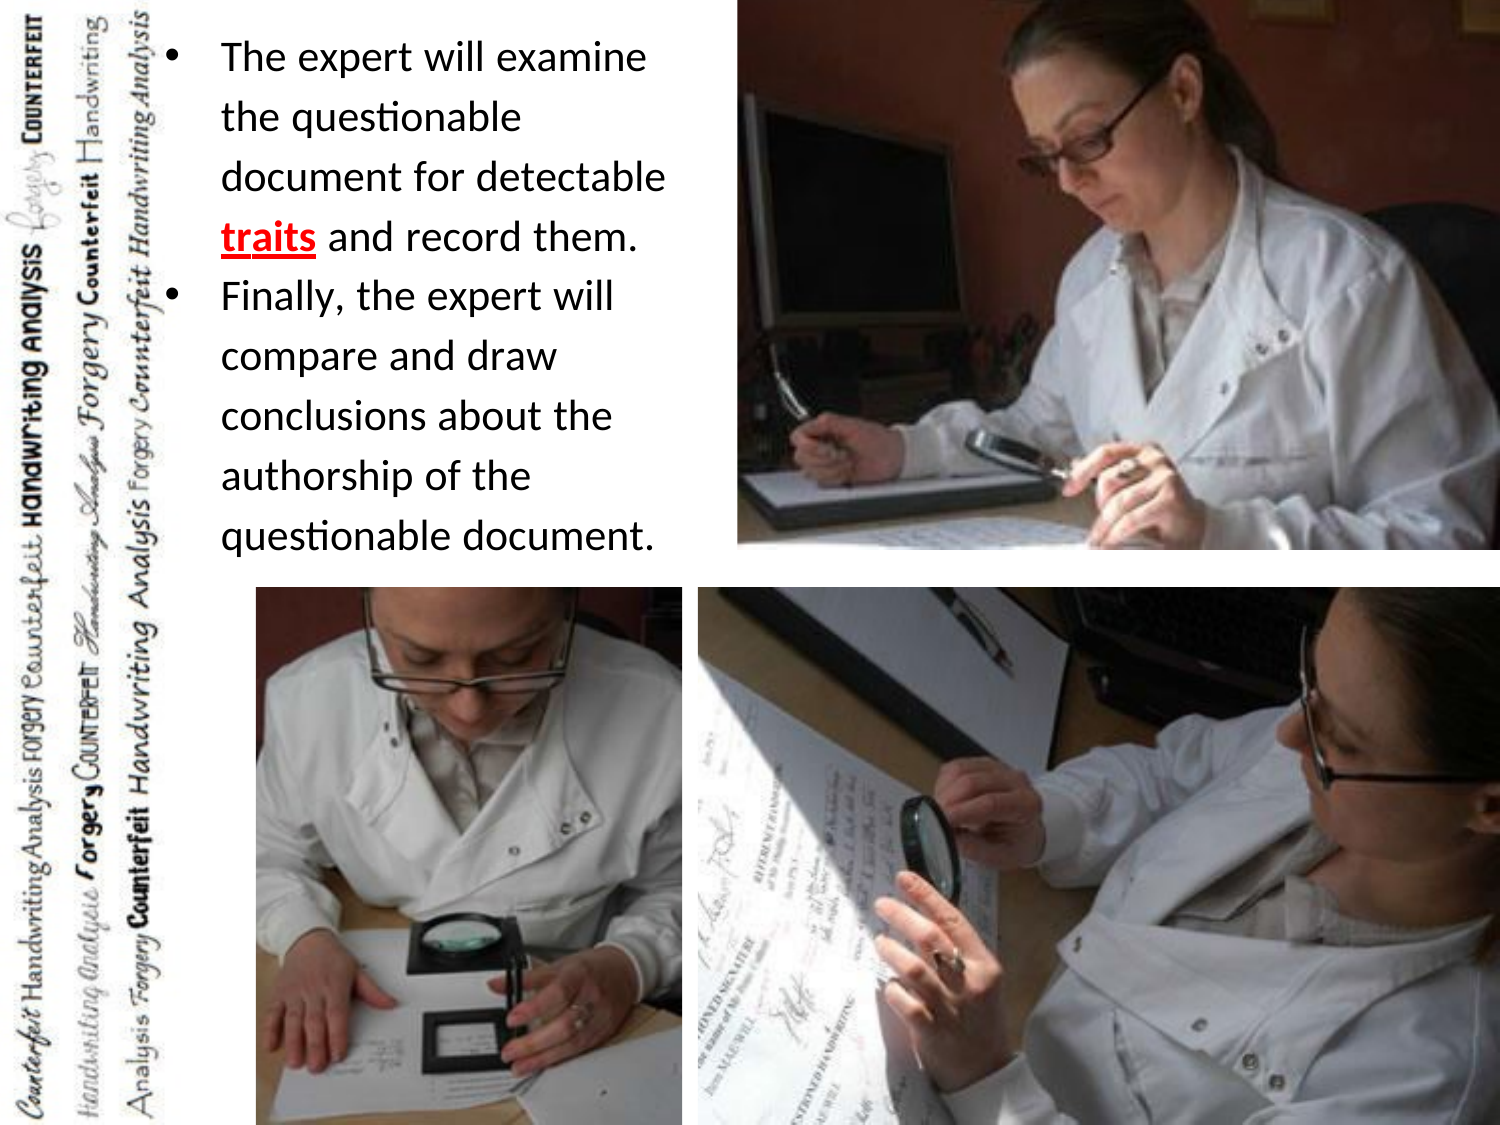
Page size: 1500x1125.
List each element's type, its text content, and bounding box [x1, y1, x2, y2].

text_box [697, 587, 1500, 1125]
picture [0, 0, 1500, 1125]
text_box The expert will examine the questionable document for detectable traits and record them. Finally, the expert will compare and draw conclusions about the authorship of the questionable document. [162, 20, 725, 560]
text_box [737, 0, 1500, 550]
text_box [255, 587, 683, 1125]
